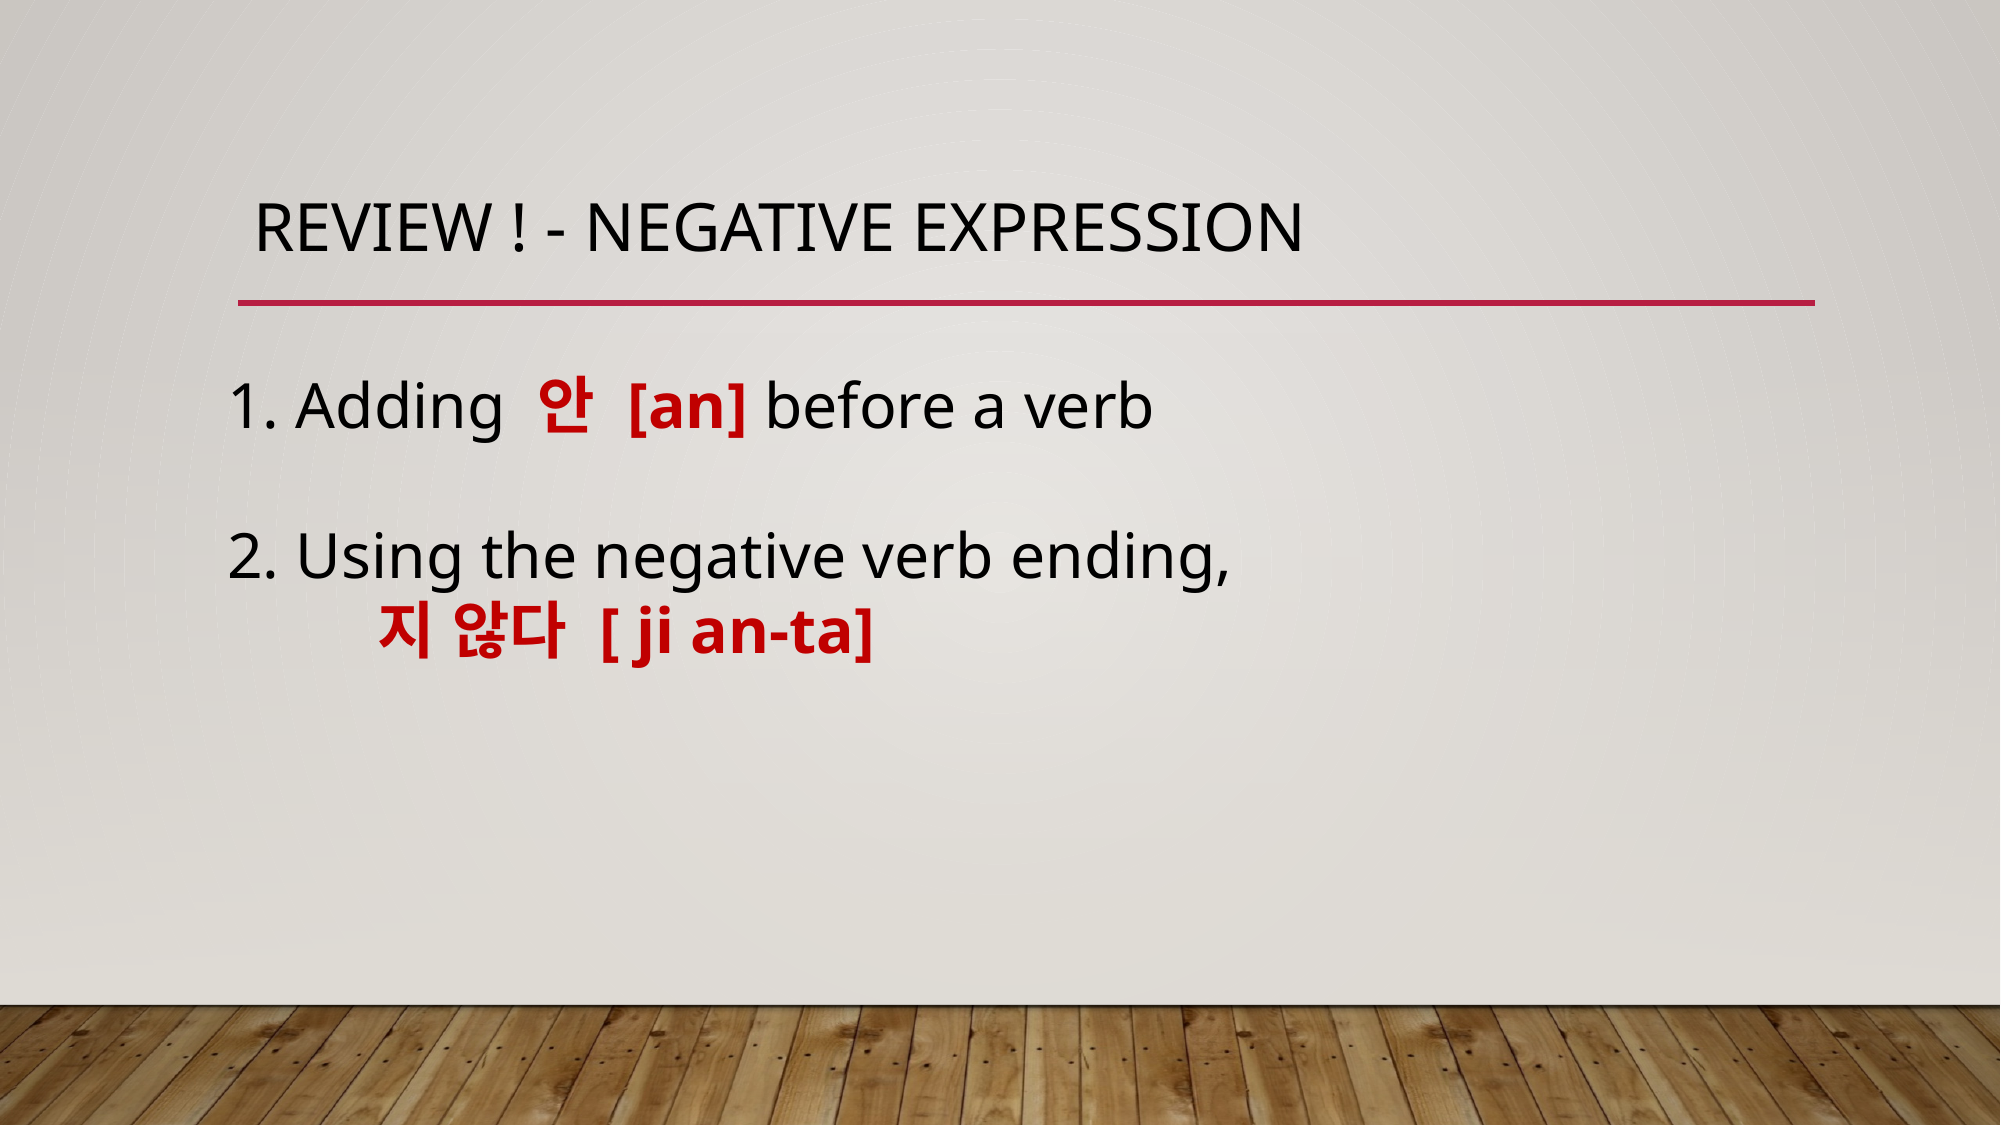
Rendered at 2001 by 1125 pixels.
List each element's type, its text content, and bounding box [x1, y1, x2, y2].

text_box 1. Adding 안 [an] before a verb 2. Using the negative verb ending, 지 않다 [ ji an-ta] [212, 358, 1788, 925]
picture [0, 1005, 2000, 1125]
title REVIEW ! - negative expression [238, 186, 1814, 359]
